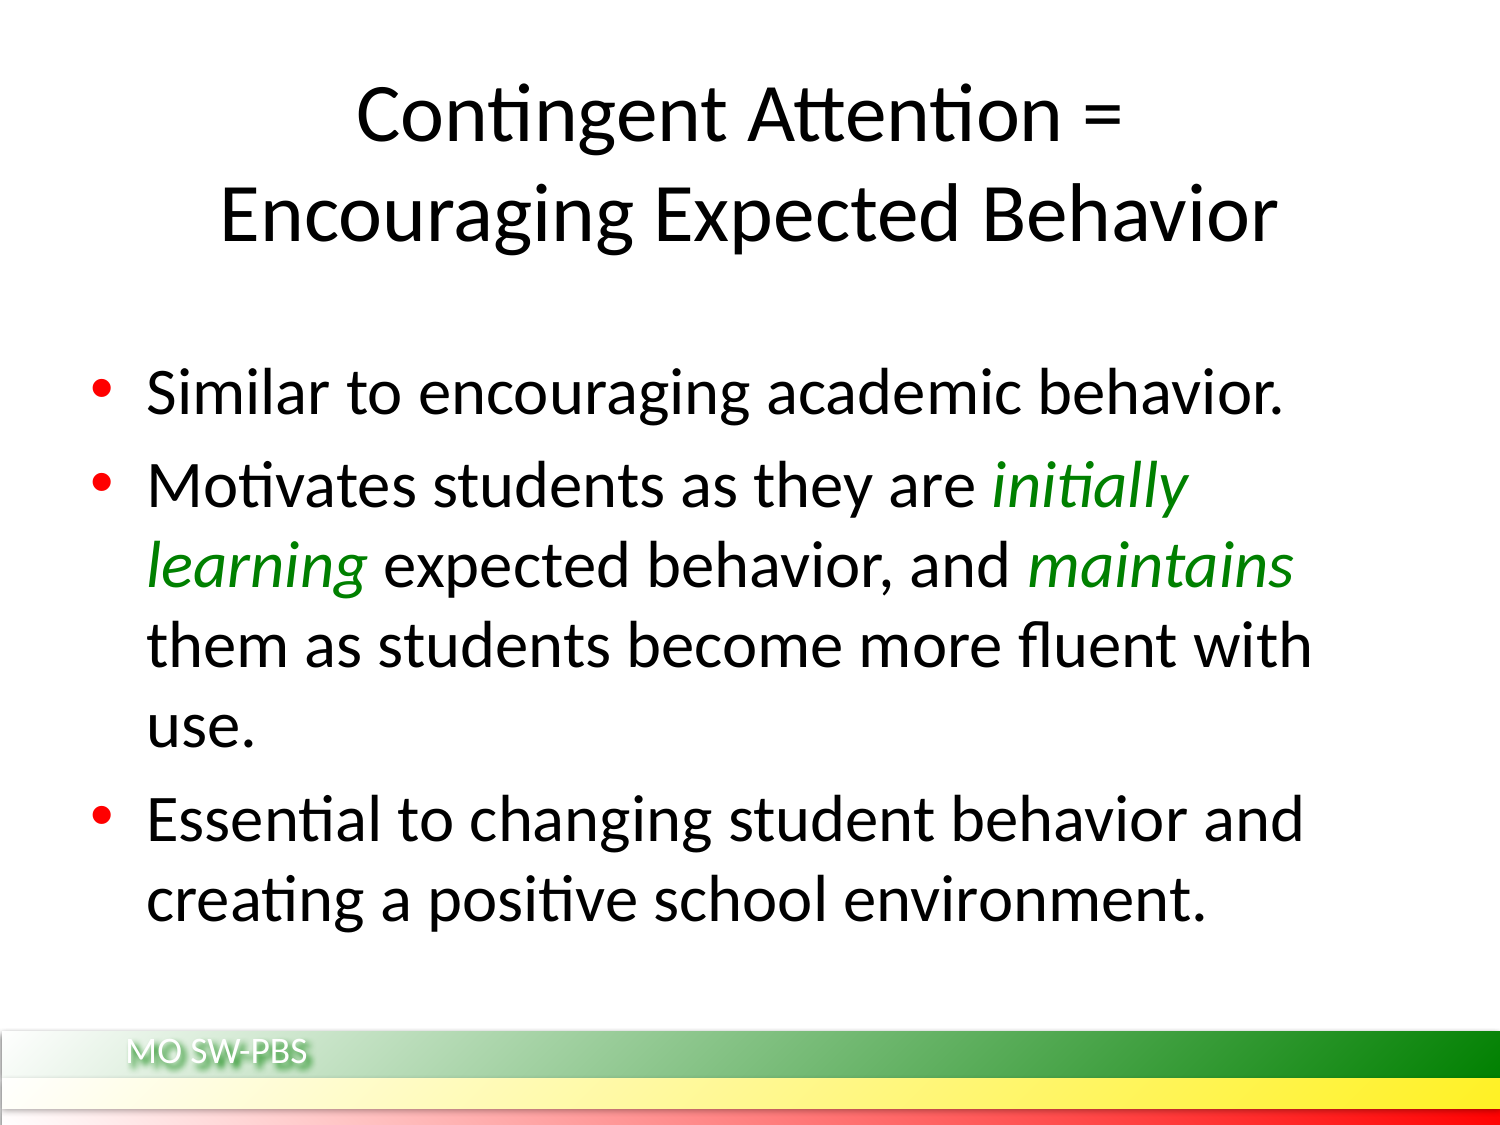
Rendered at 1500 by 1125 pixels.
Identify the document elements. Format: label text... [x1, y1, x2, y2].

title Contingent Attention = Encouraging Expected Behavior [75, 64, 1425, 252]
list Similar to encouraging academic behavior. Motivates students as they are initially learning expected behavior, and maintains them as students become more fluent with use. Essential to changing student behavior and creating a positive school environment. [75, 339, 1425, 993]
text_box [1, 1018, 1500, 1125]
